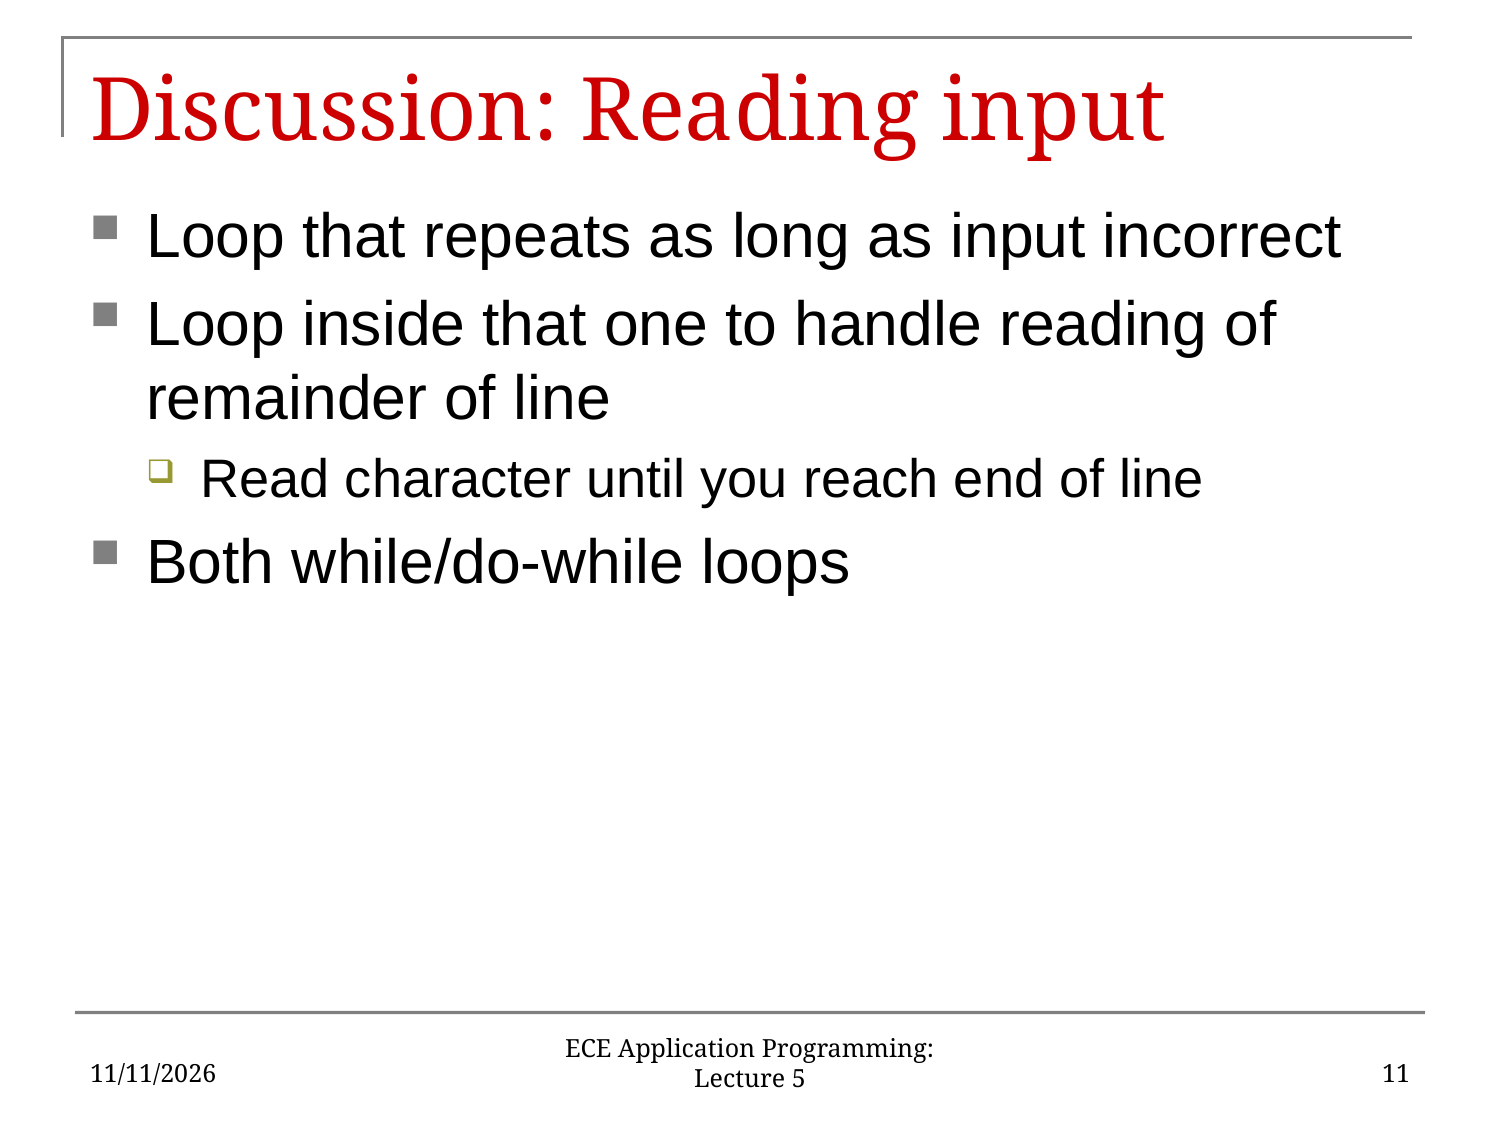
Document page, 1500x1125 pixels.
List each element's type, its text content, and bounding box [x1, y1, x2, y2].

title Discussion: Reading input [75, 45, 1425, 163]
slide_number 11 [1074, 1023, 1426, 1100]
footer ECE Application Programming: Lecture 5 [512, 1024, 988, 1101]
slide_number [74, 1023, 426, 1100]
list Loop that repeats as long as input incorrect Loop inside that one to handle reading of remainder of line Read character until you reach end of line Both while/do-while loops [75, 187, 1425, 1006]
